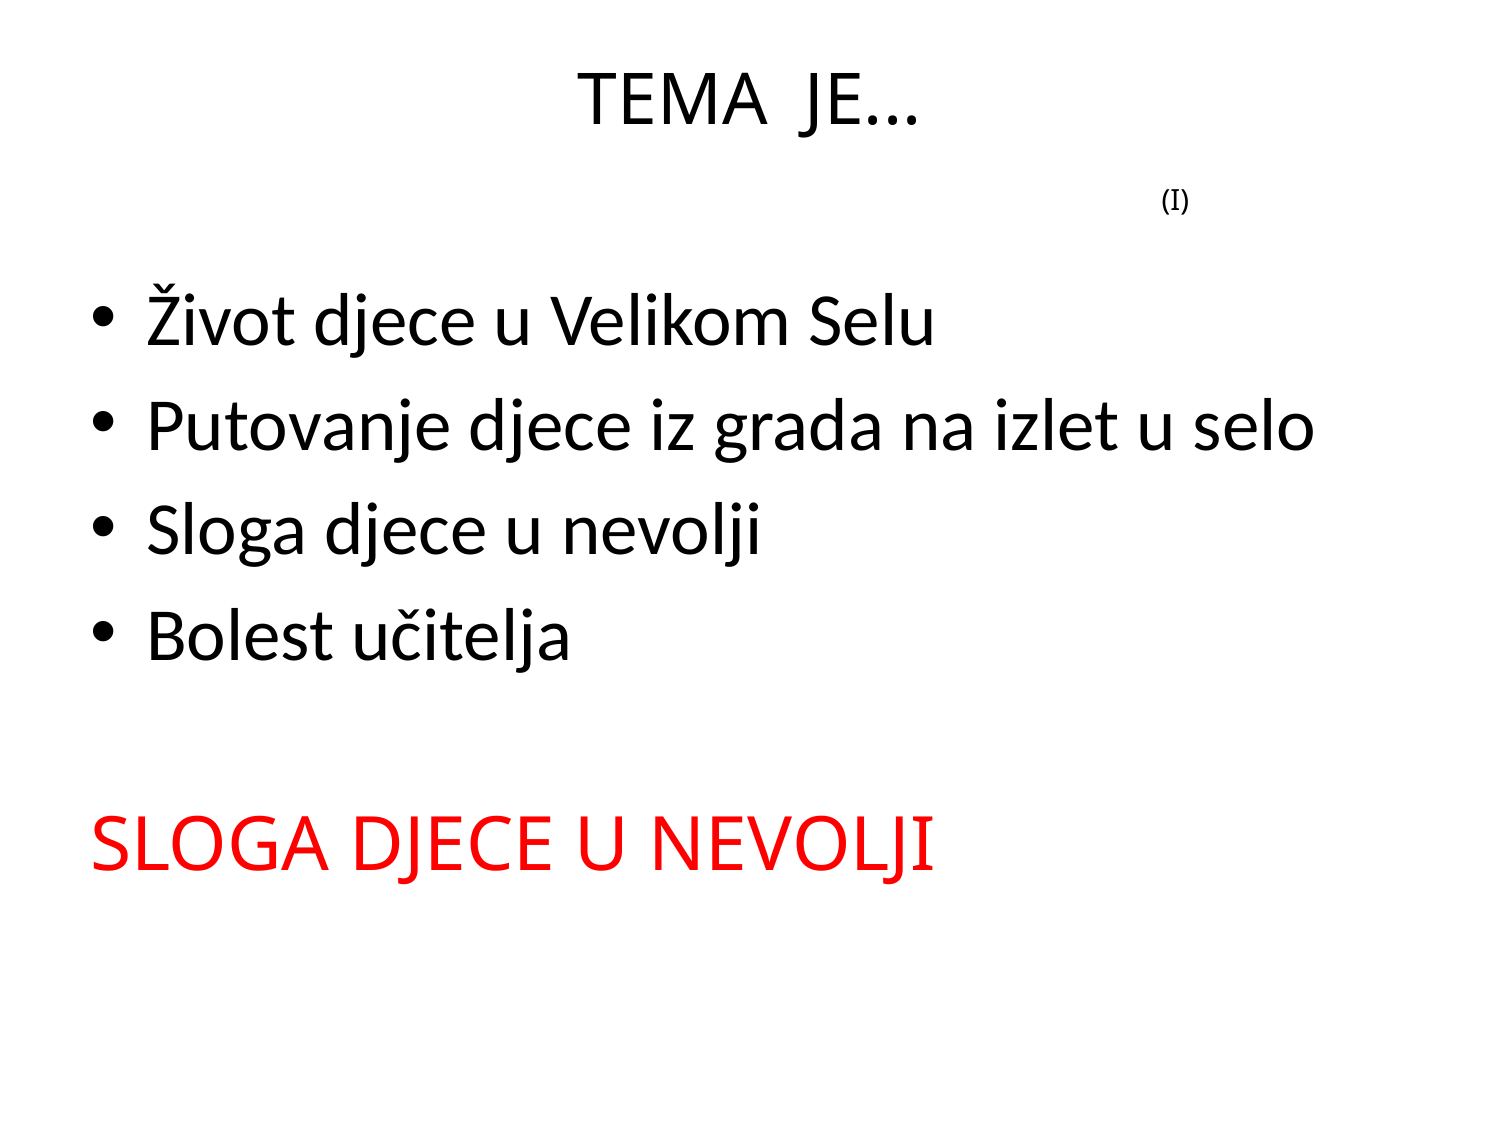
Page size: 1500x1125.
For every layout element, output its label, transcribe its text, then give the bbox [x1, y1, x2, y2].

list Život djece u Velikom Selu Putovanje djece iz grada na izlet u selo Sloga djece u nevolji Bolest učitelja SLOGA DJECE U NEVOLJI [75, 262, 1425, 1005]
title TEMA JE... (I) [75, 45, 1425, 233]
